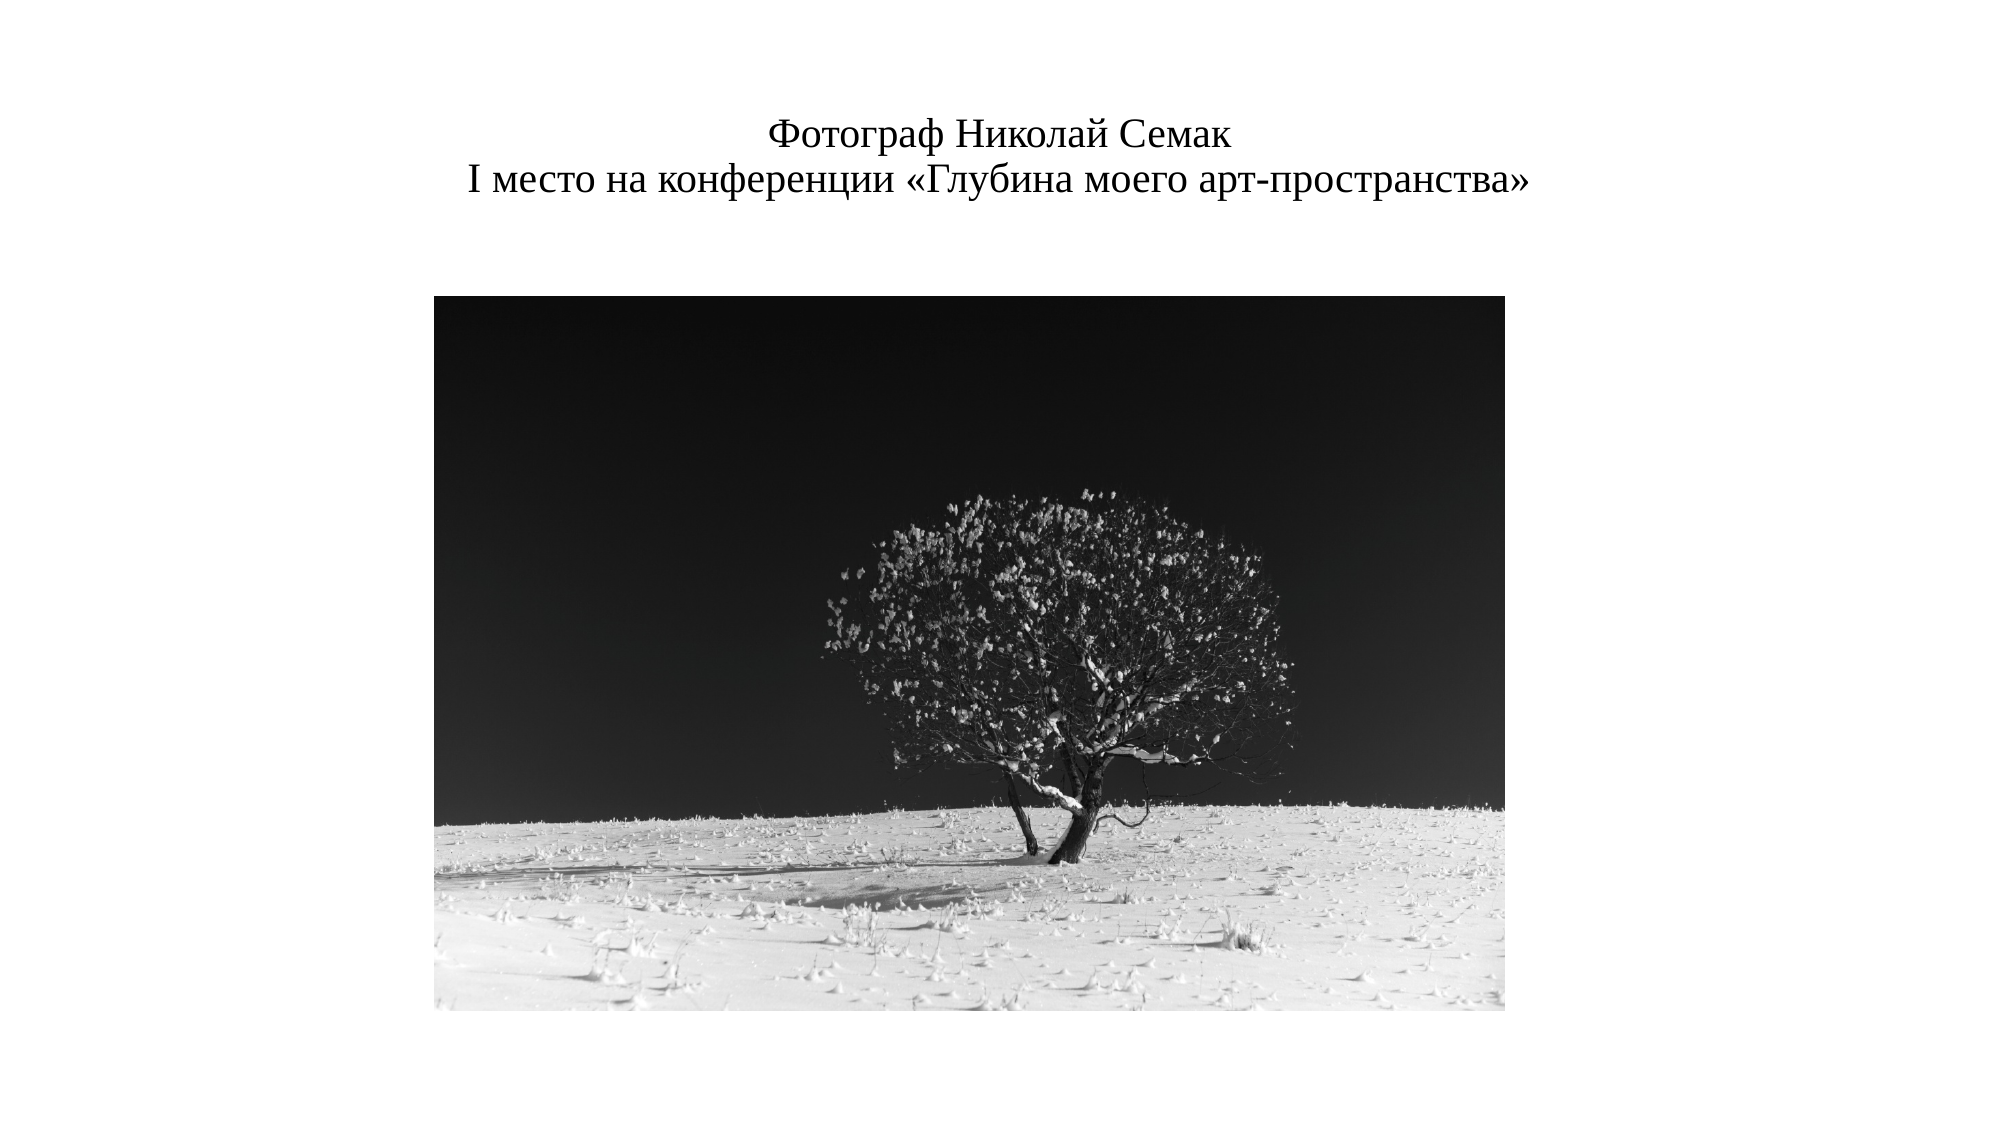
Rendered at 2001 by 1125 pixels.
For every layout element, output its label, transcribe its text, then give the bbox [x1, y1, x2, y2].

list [434, 296, 1505, 1011]
title Фотограф Николай Семак I место на конференции «Глубина моего арт-пространства» [137, 59, 1863, 278]
